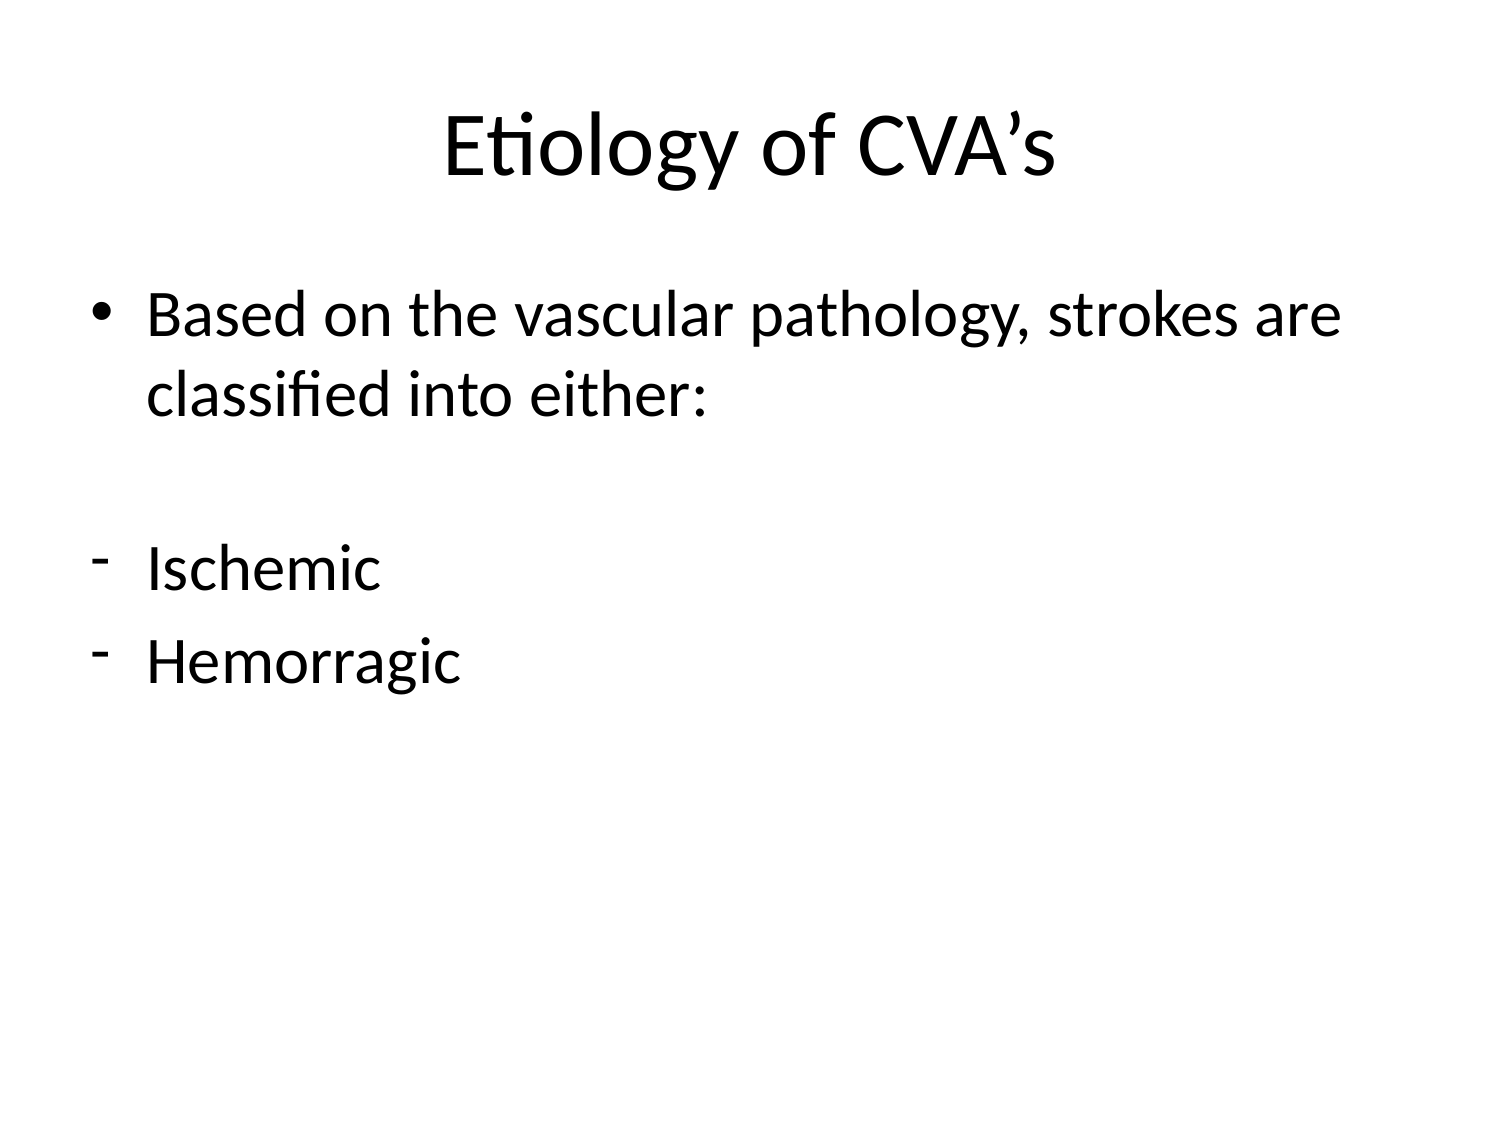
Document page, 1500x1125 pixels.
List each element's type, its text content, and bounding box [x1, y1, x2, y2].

title Etiology of CVA’s [75, 45, 1425, 233]
list Based on the vascular pathology, strokes are classified into either: Ischemic Hemorragic [75, 262, 1425, 1005]
